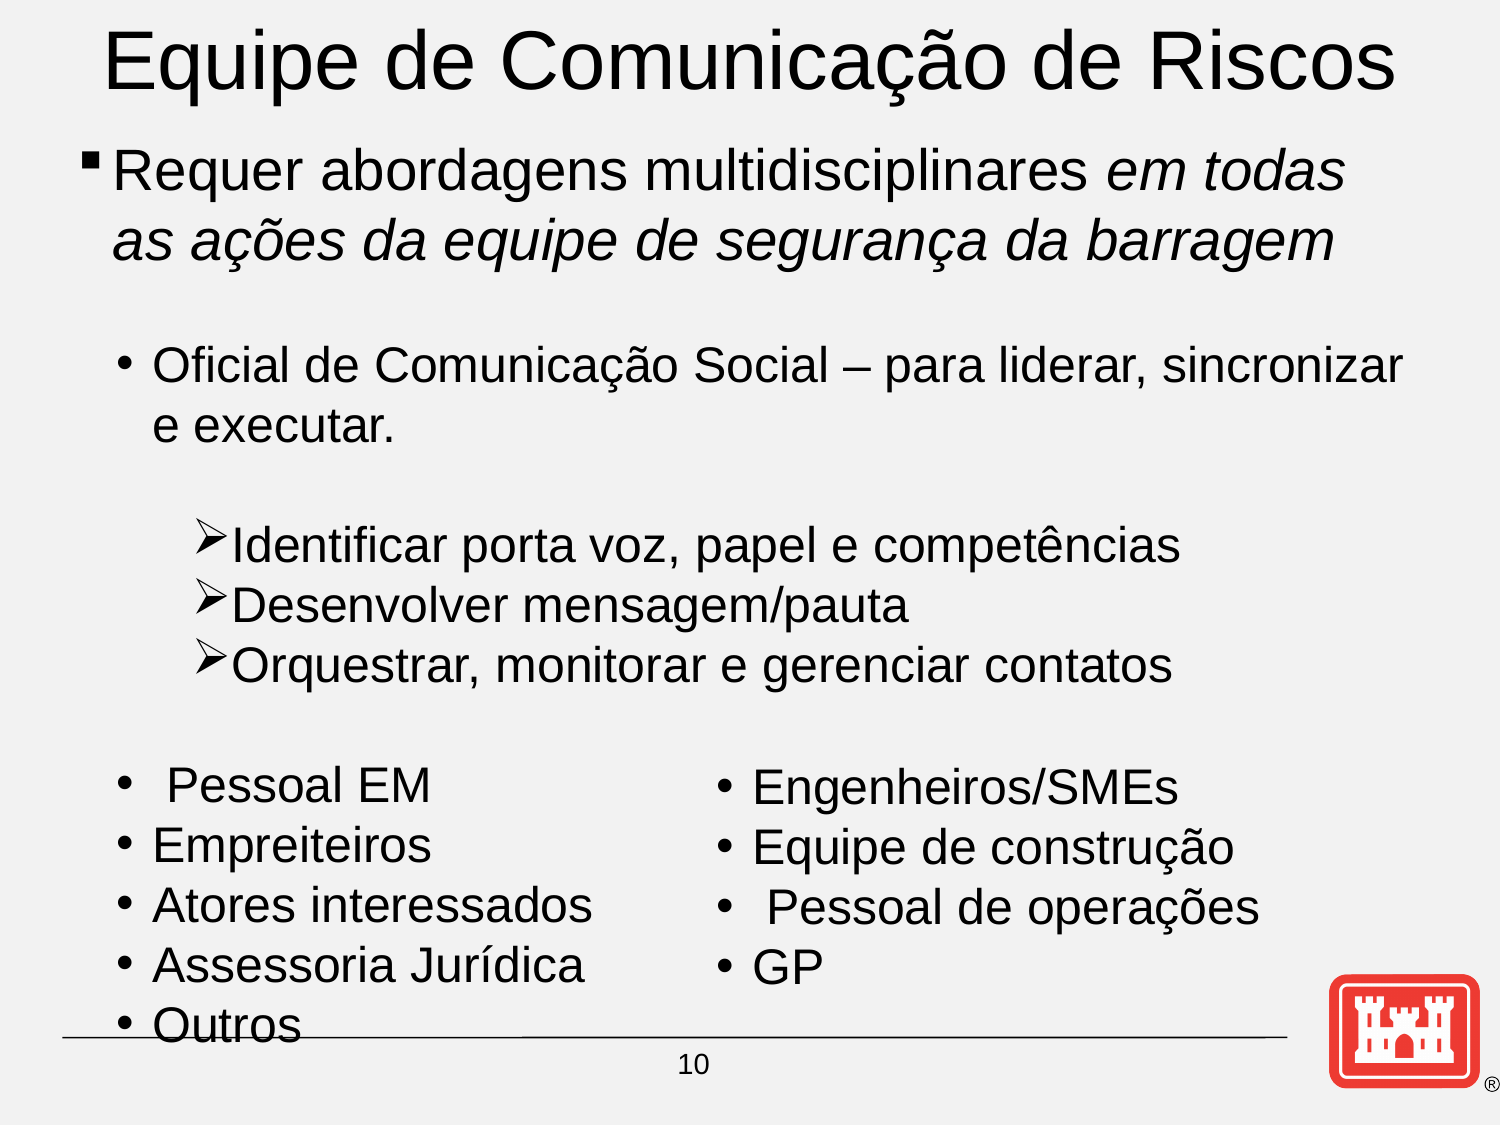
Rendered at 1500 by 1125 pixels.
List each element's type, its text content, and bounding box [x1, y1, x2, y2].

picture [1438, 974, 1500, 1092]
text_box Engenheiros/SMEs Equipe de construção Pessoal de operações GP [662, 687, 1313, 1123]
title Equipe de Comunicação de Riscos [74, 24, 1426, 88]
text_box Requer abordagens multidisciplinares em todas as ações da equipe de segurança da barragem Oficial de Comunicação Social – para liderar, sincronizar e executar. Identificar porta voz, papel e competências Desenvolver mensagem/pauta Orquestrar, monitorar e gerenciar contatos Pessoal EM Empreiteiros Atores interessados Assessoria Jurídica Outros [62, 124, 1438, 1125]
